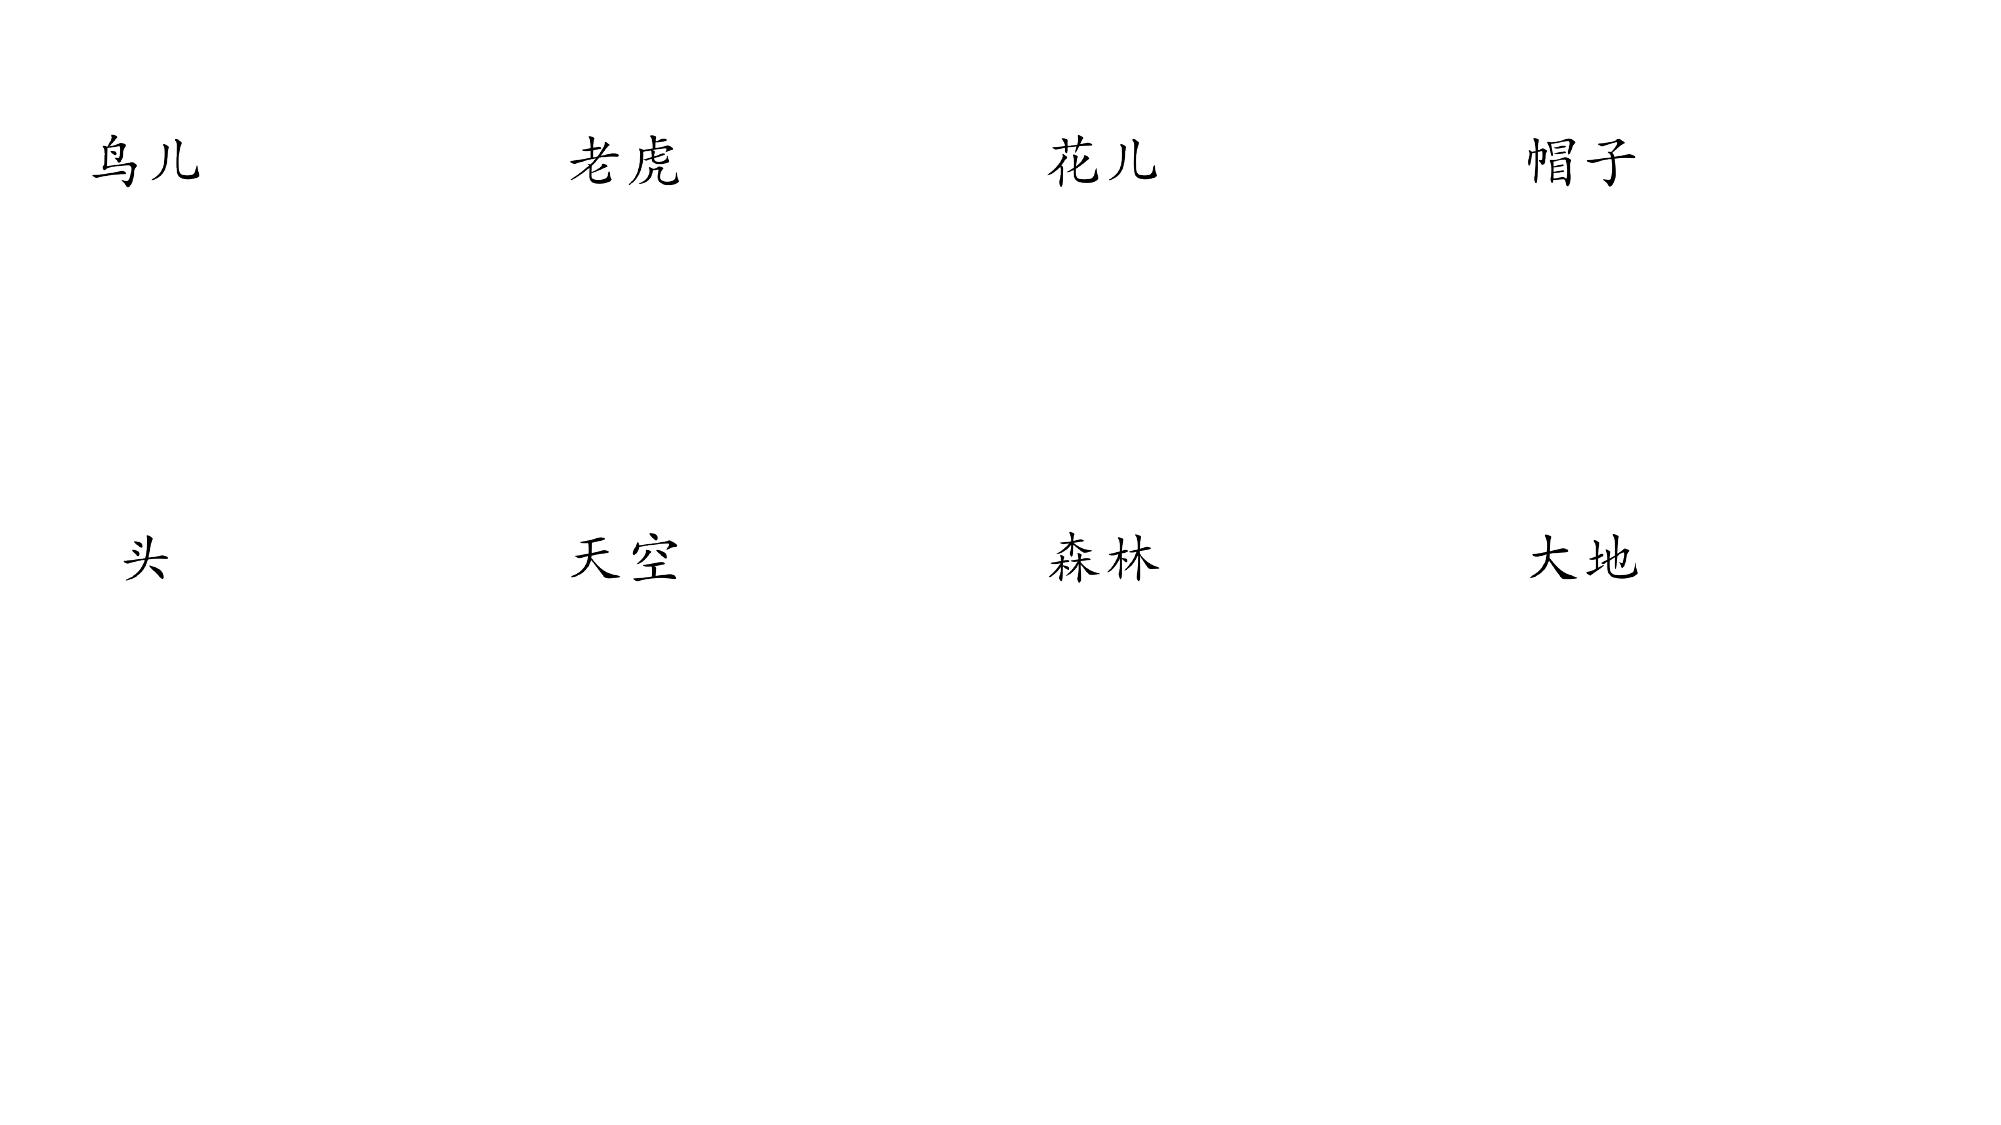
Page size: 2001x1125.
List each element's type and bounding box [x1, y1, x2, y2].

picture [88, 118, 1979, 642]
